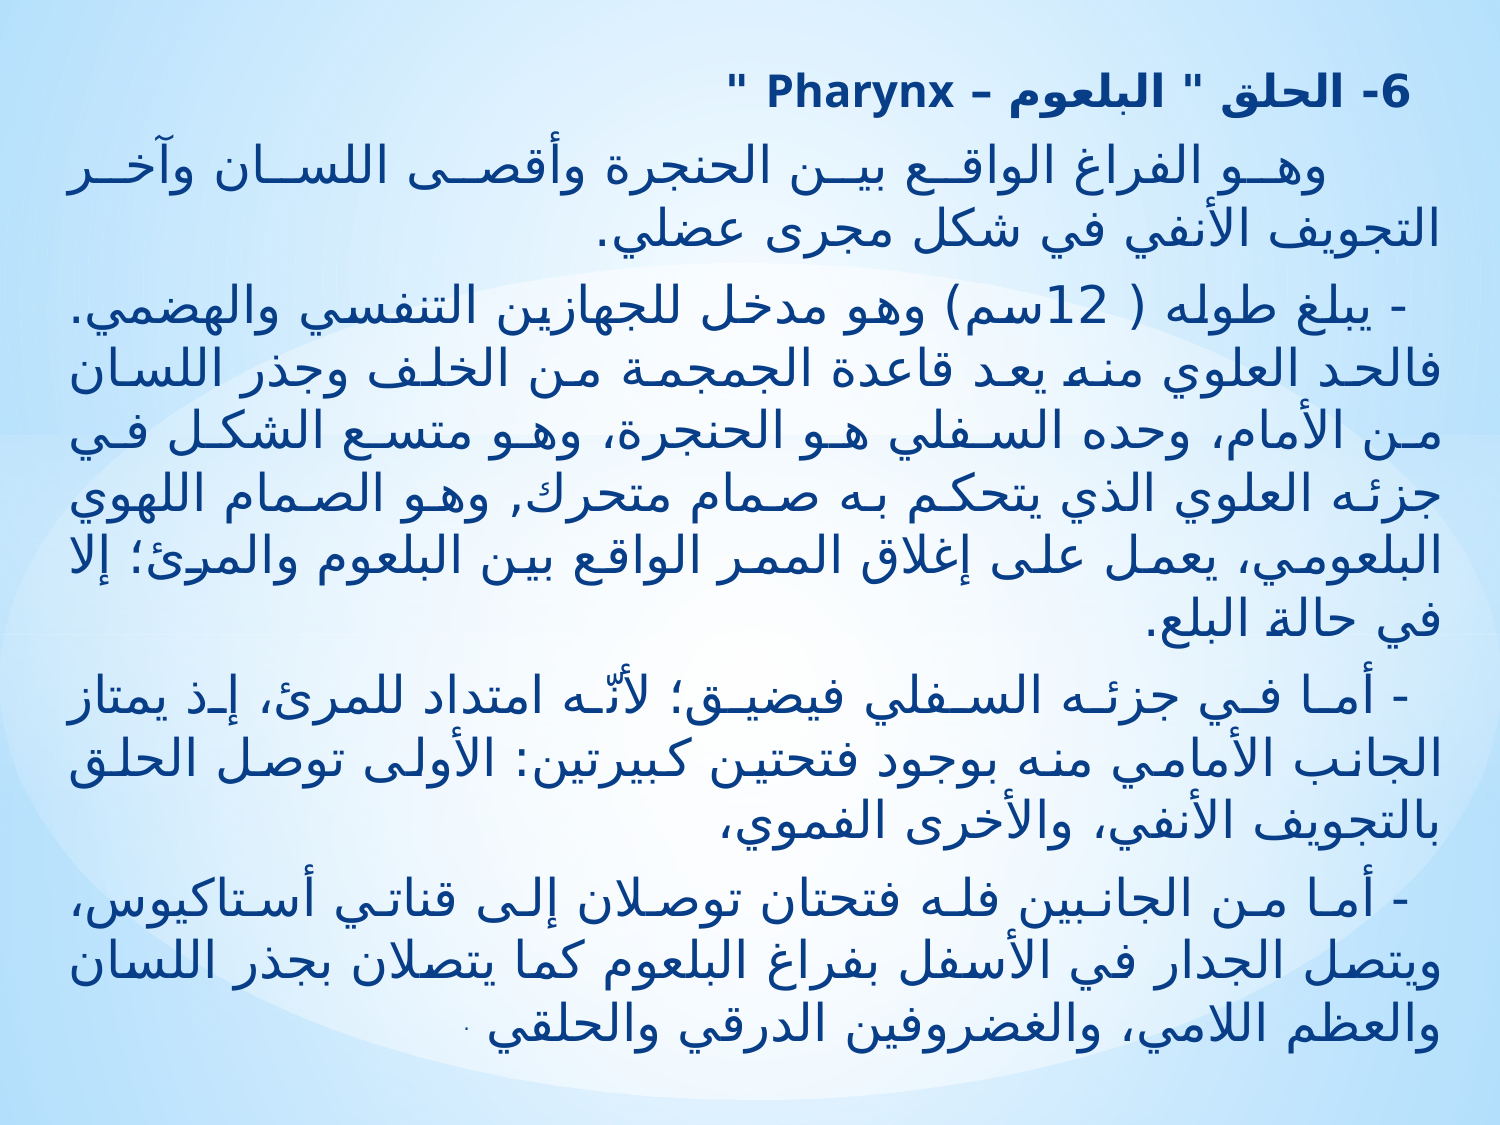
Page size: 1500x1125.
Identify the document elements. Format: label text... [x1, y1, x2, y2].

subtitle 6- الحلق " البلعوم – Pharynx " وهو الفراغ الواقع بين الحنجرة وأقصى اللسان وآخر التجويف الأنفي في شكل مجرى عضلي. - يبلغ طوله ( 12سم) وهو مدخل للجهازين التنفسي والهضمي. فالحد العلوي منه يعد قاعدة الجمجمة من الخلف وجذر اللسان من الأمام، وحده السفلي هو الحنجرة، وهو متسع الشكل في جزئه العلوي الذي يتحكم به صمام متحرك, وهو الصمام اللهوي البلعومي، يعمل على إغلاق الممر الواقع بين البلعوم والمرئ؛ إلا في حالة البلع. - أما في جزئه السفلي فيضيق؛ لأنّه امتداد للمرئ، إذ يمتاز الجانب الأمامي منه بوجود فتحتين كبيرتين: الأولى توصل الحلق بالتجويف الأنفي، والأخرى الفموي، - أما من الجانبين فله فتحتان توصلان إلى قناتي أستاكيوس، ويتصل الجدار في الأسفل بفراغ البلعوم كما يتصلان بجذر اللسان والعظم اللامي، والغضروفين الدرقي والحلقي . [53, 54, 1459, 1071]
